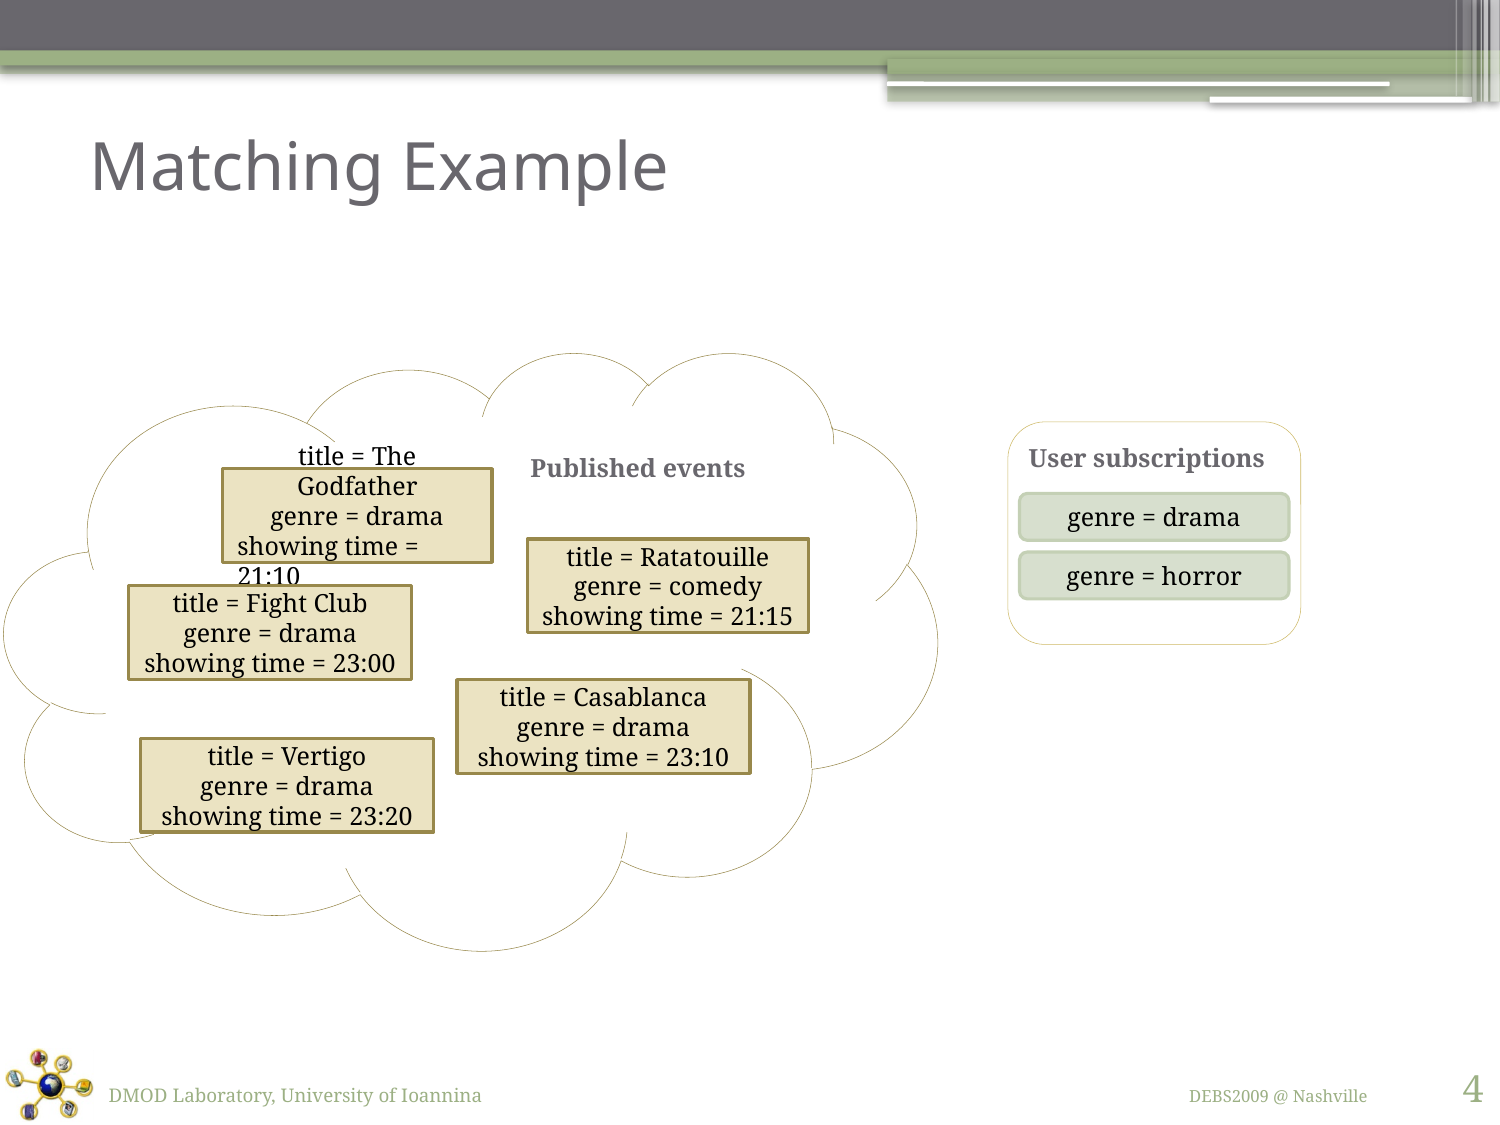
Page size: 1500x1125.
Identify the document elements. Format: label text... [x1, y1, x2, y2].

text_box title = Casablanca genre = drama showing time = 23:10 [455, 678, 752, 775]
text_box title = Fight Club genre = drama showing time = 23:00 [127, 584, 413, 681]
text_box Published events [515, 445, 768, 490]
picture [5, 1048, 94, 1122]
text_box title = Vertigo genre = drama showing time = 23:20 [139, 737, 435, 834]
slide_number 4 [1373, 1063, 1499, 1124]
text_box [1007, 421, 1302, 645]
text_box title = Ratatouille genre = comedy showing time = 21:15 [526, 537, 810, 634]
title Matching Example [75, 105, 1425, 223]
text_box [1, 351, 940, 953]
text_box title = The Godfather genre = drama showing time = 21:10 [221, 467, 494, 564]
footer DMOD Laboratory, University of Ioannina [93, 1076, 916, 1124]
